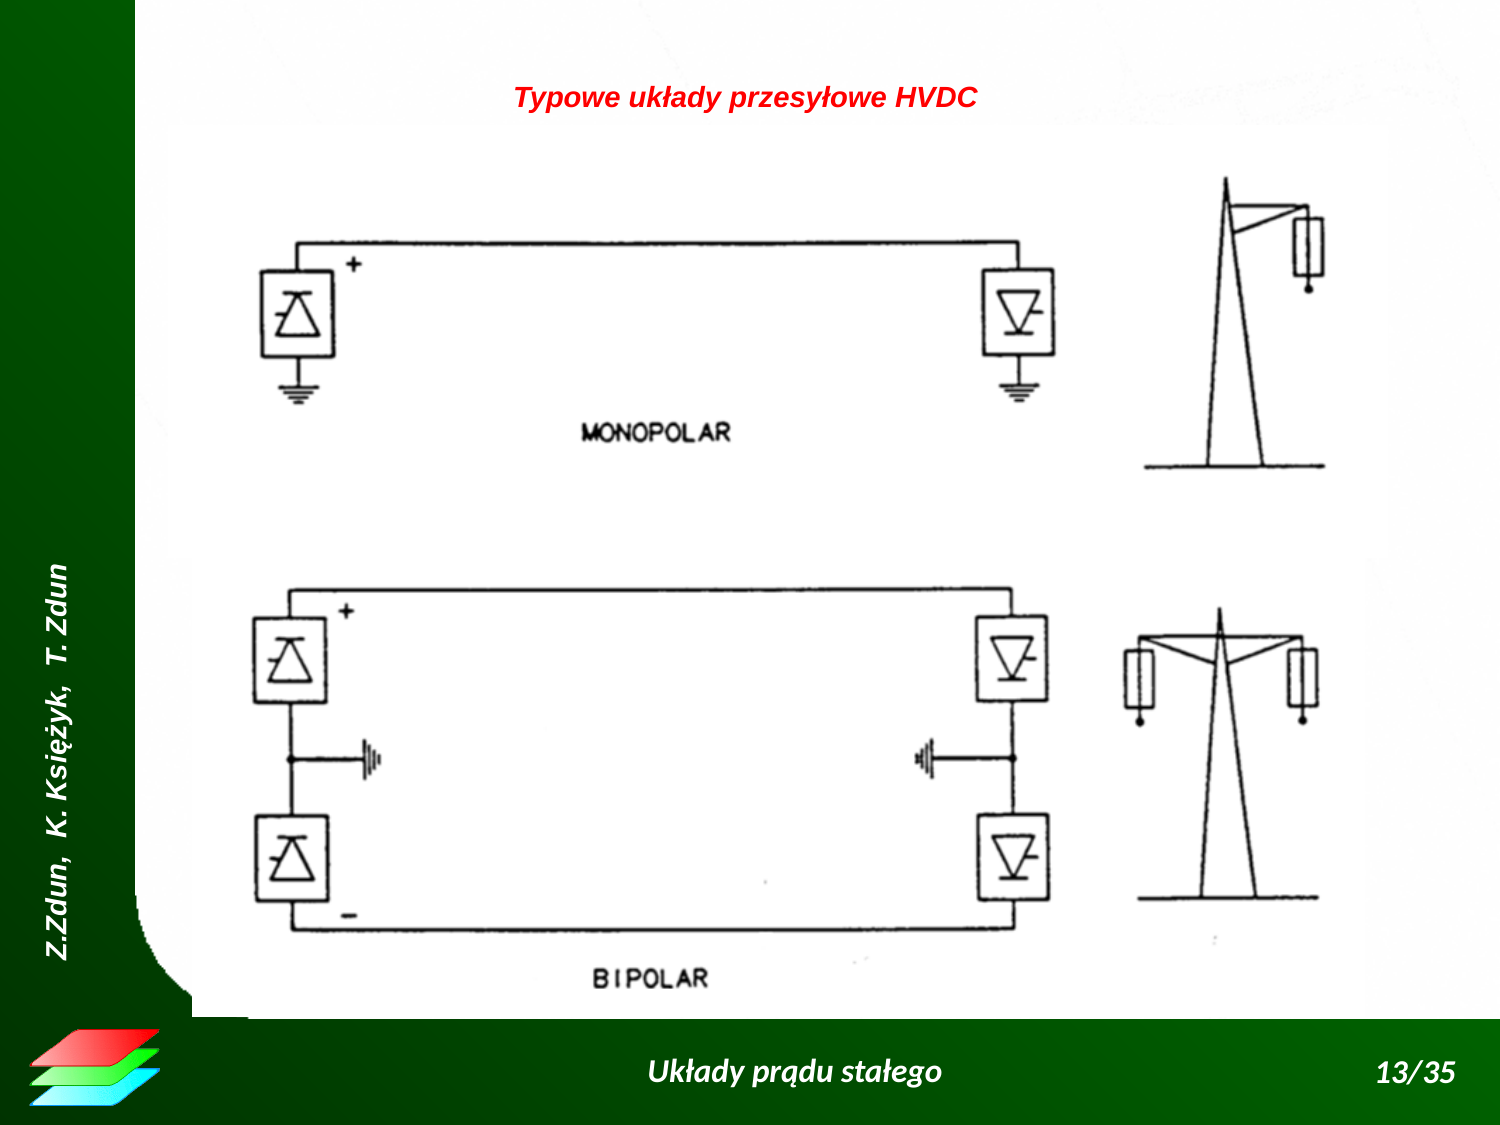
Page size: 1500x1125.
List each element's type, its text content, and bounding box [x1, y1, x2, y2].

text_box Typowe układy przesyłowe HVDC [513, 78, 987, 114]
picture [29, 1029, 160, 1106]
picture [135, 0, 1500, 1019]
